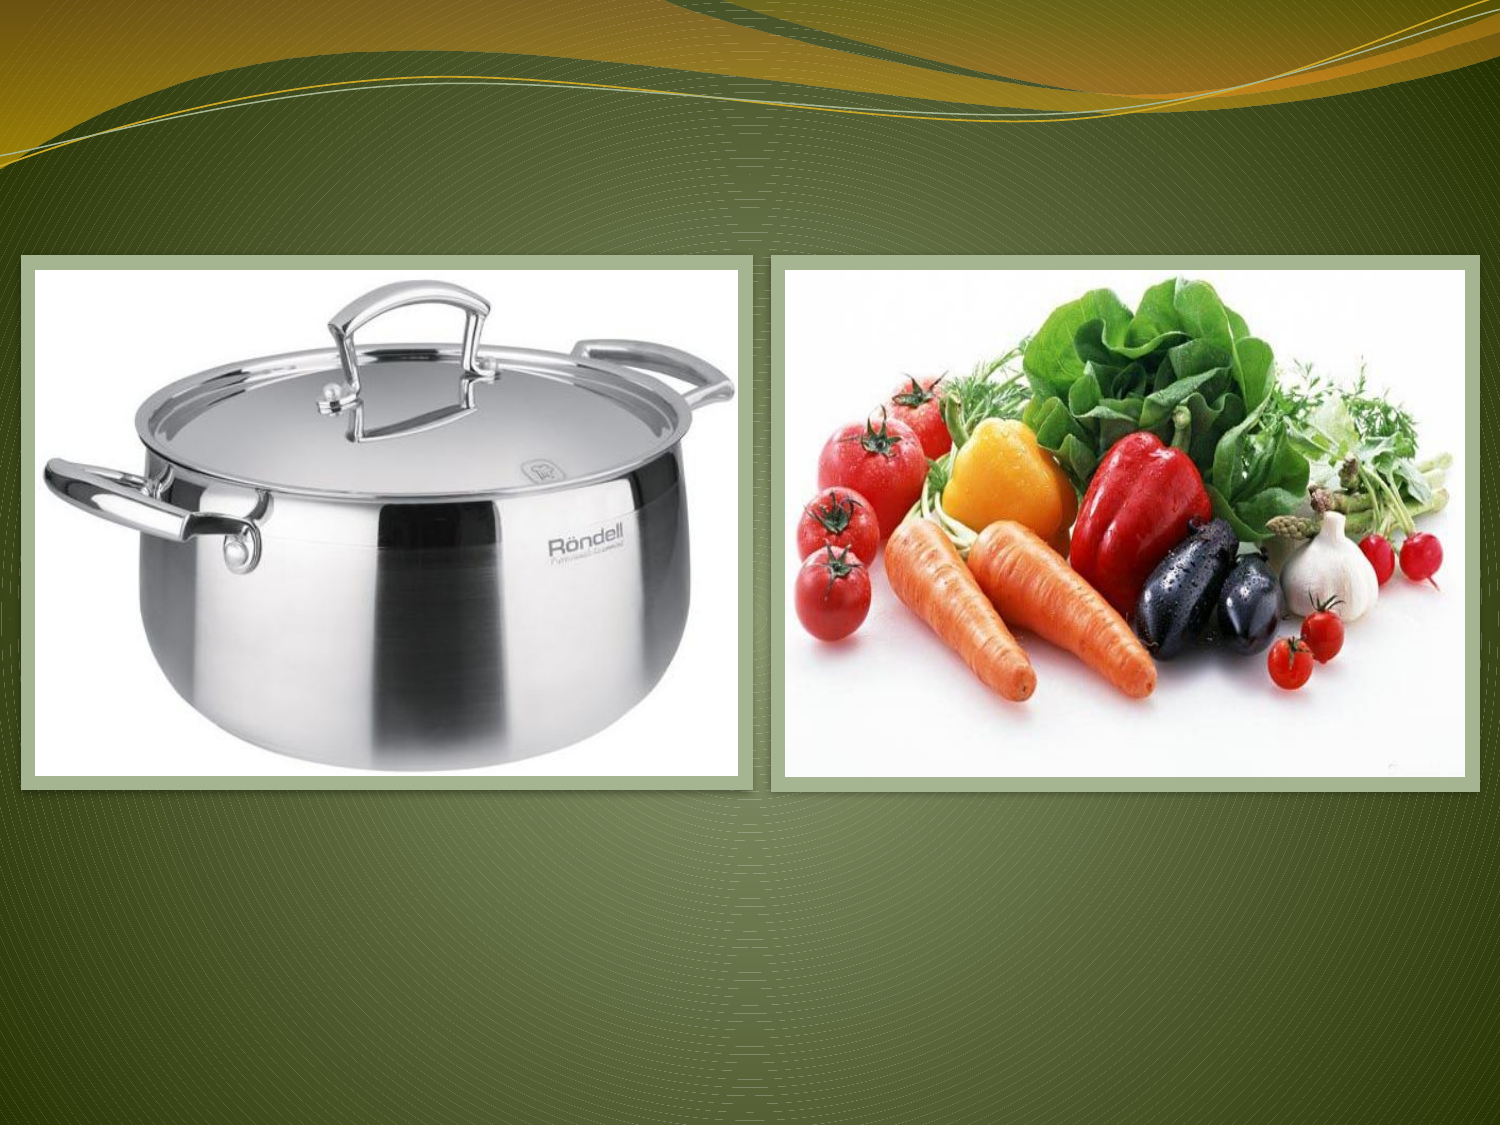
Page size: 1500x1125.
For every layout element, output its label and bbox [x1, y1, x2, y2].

picture [784, 269, 1466, 778]
picture [34, 269, 739, 777]
